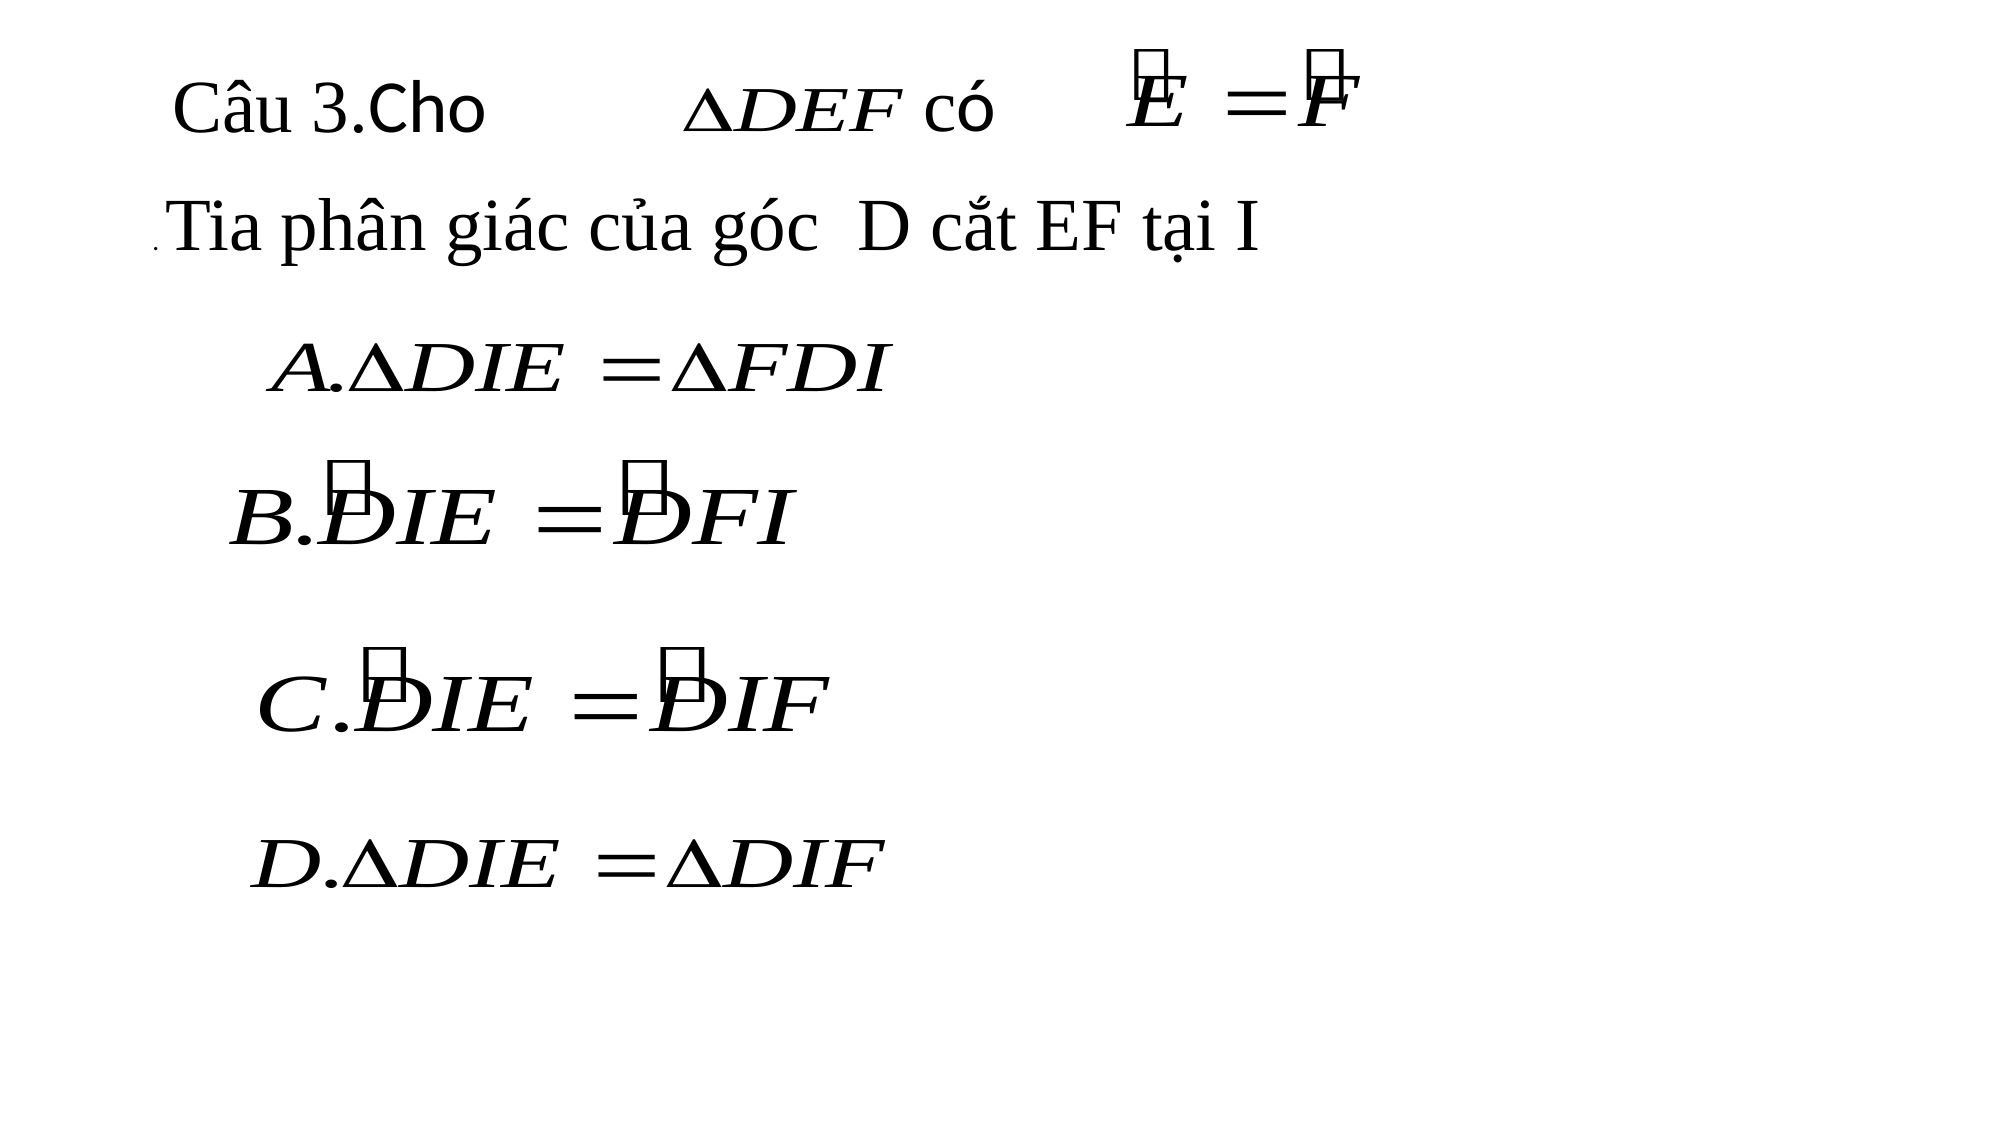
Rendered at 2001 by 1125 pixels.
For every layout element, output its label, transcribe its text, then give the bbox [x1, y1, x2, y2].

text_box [233, 821, 915, 906]
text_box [667, 72, 930, 142]
text_box Câu 3.Cho [157, 49, 670, 155]
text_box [249, 324, 914, 410]
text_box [241, 627, 861, 752]
text_box có [901, 49, 1126, 155]
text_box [1109, 30, 1386, 140]
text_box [208, 440, 827, 565]
text_box . Tia phân giác của góc D cắt EF tại I [137, 167, 1677, 273]
